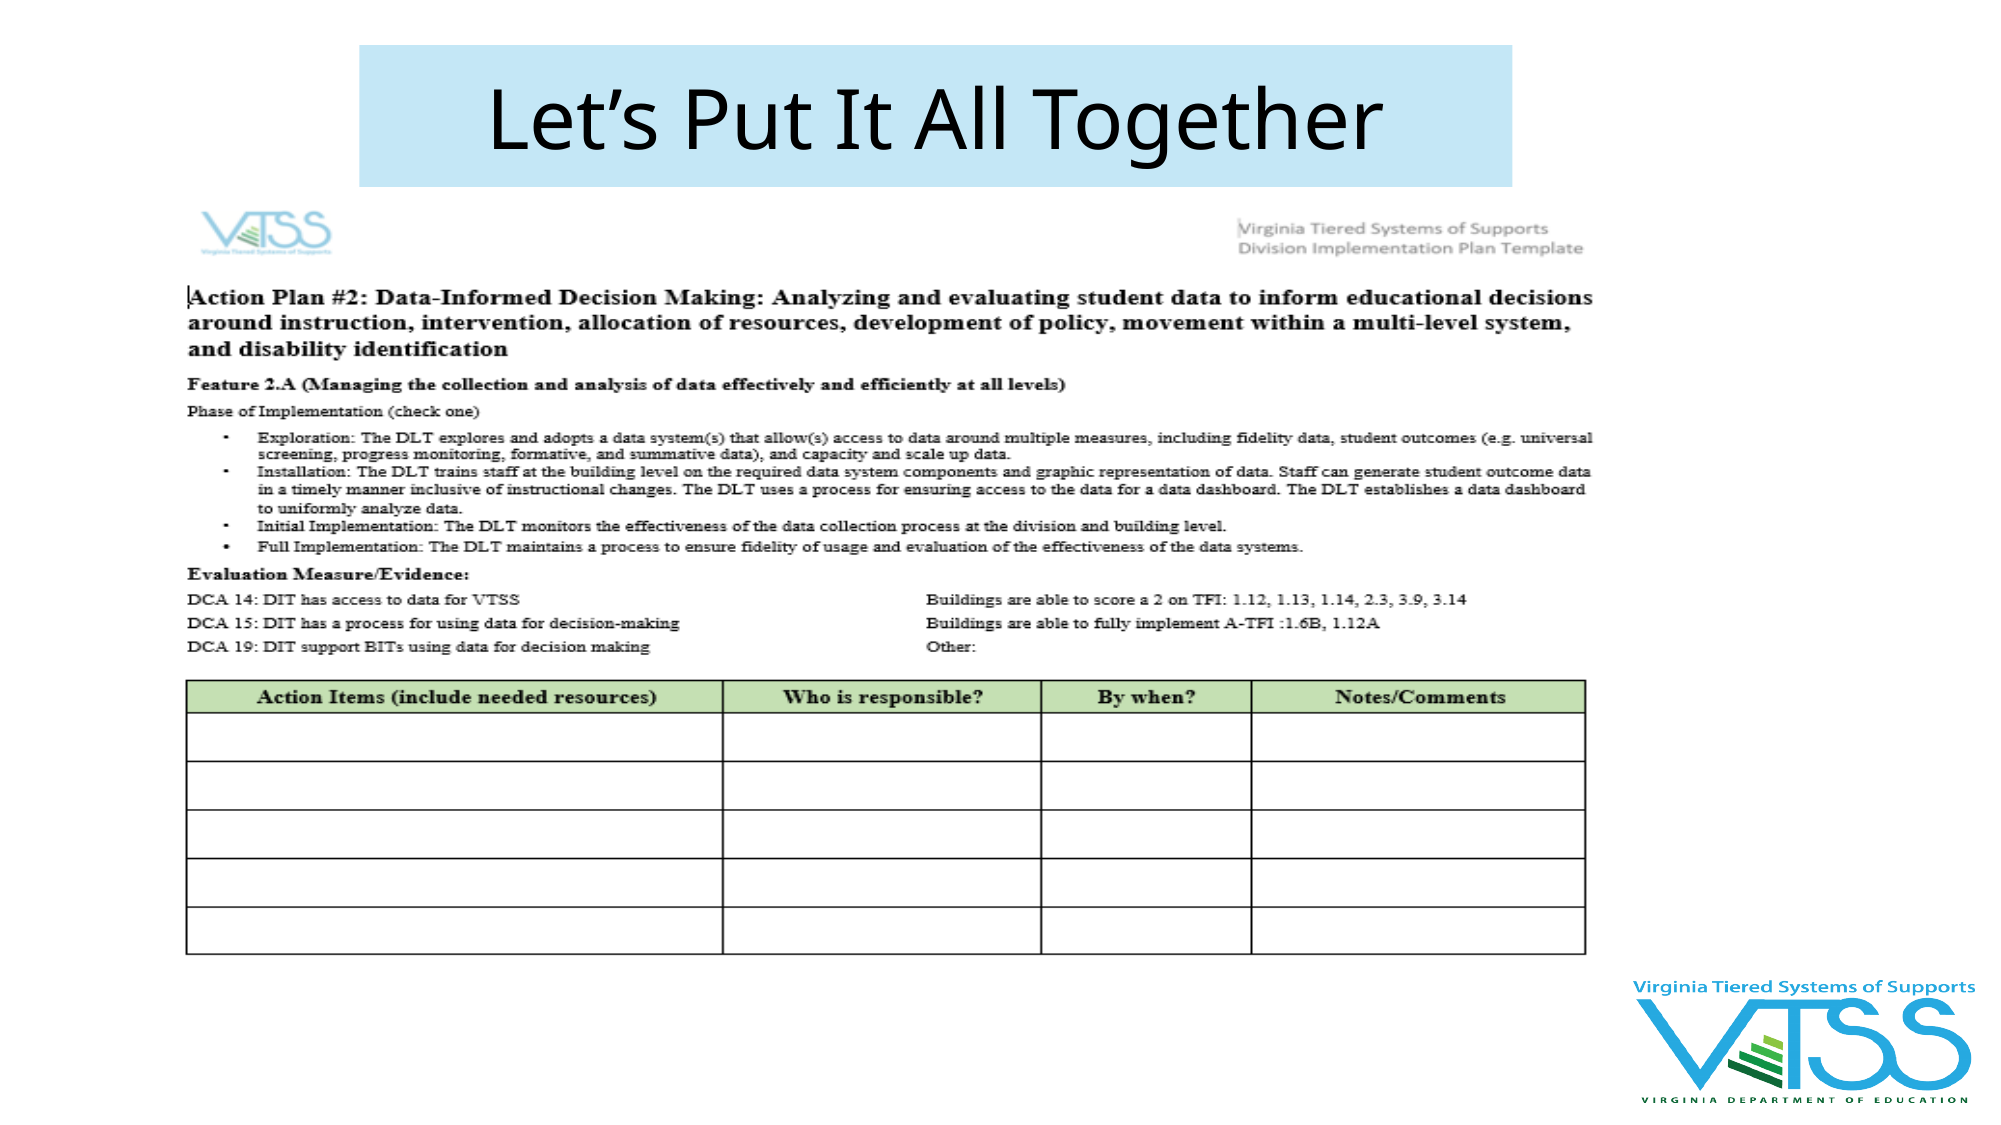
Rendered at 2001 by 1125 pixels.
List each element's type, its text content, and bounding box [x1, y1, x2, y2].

title Let’s Put It All Together [359, 45, 1513, 185]
picture [161, 187, 1975, 1103]
